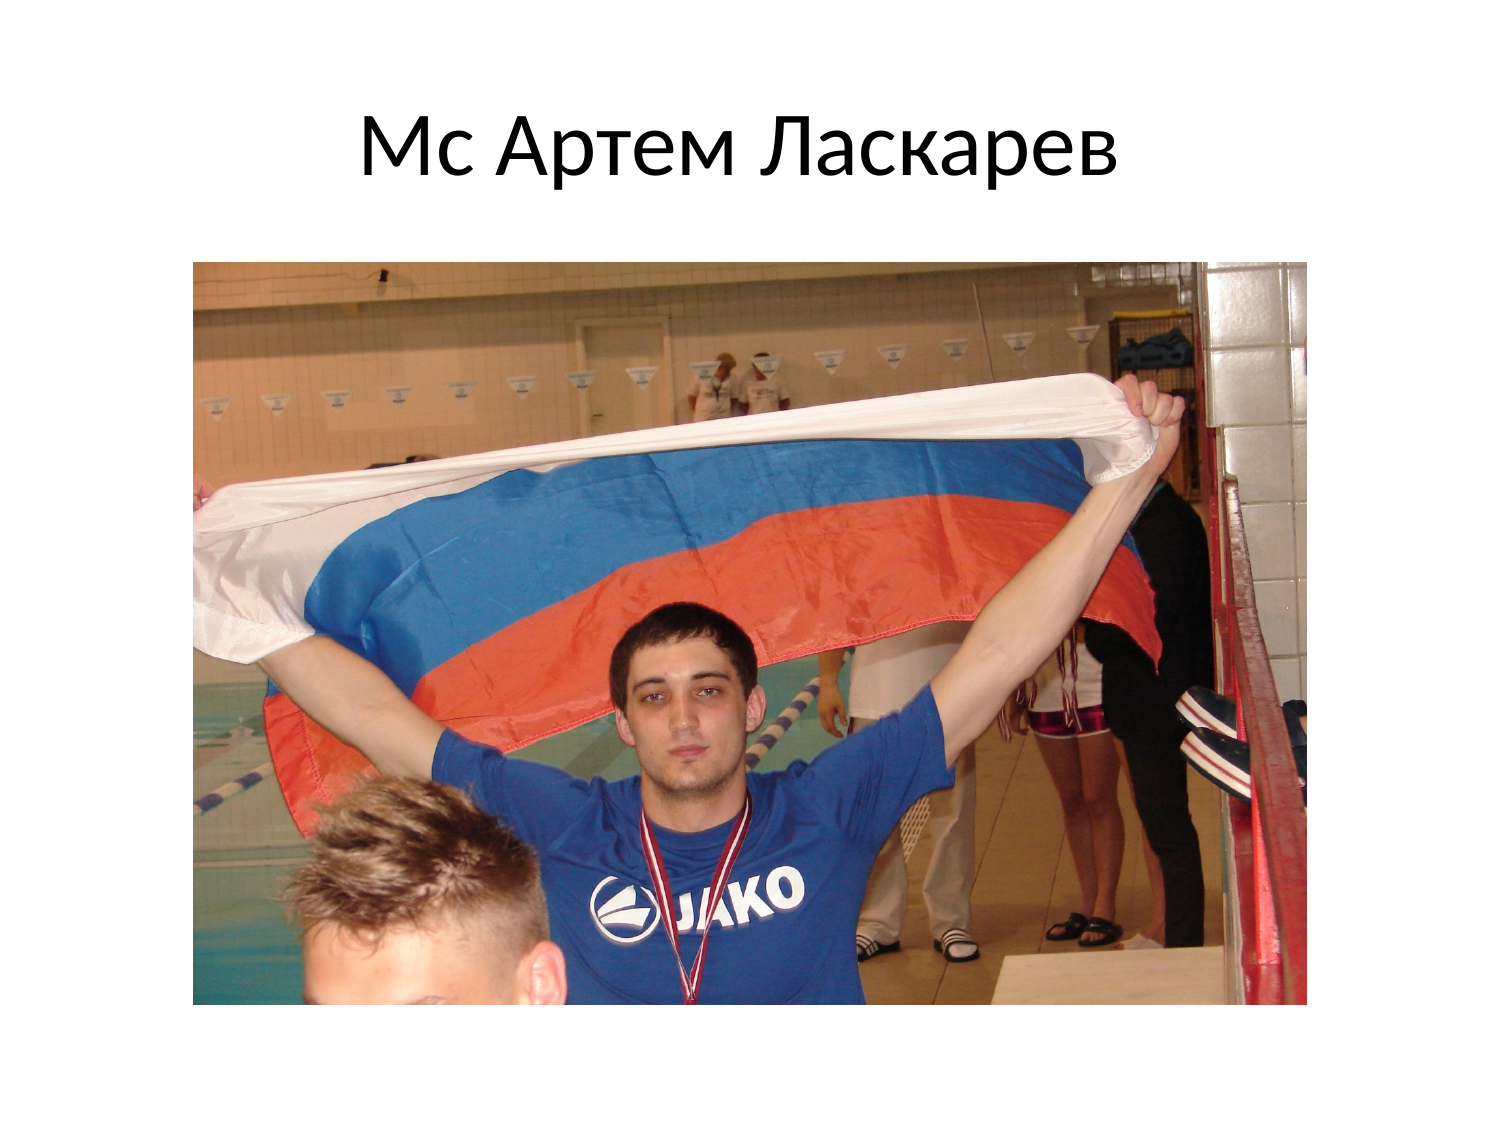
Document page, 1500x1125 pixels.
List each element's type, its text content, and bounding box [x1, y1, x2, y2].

title Мс Артем Ласкарев [75, 45, 1425, 233]
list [192, 262, 1307, 1006]
